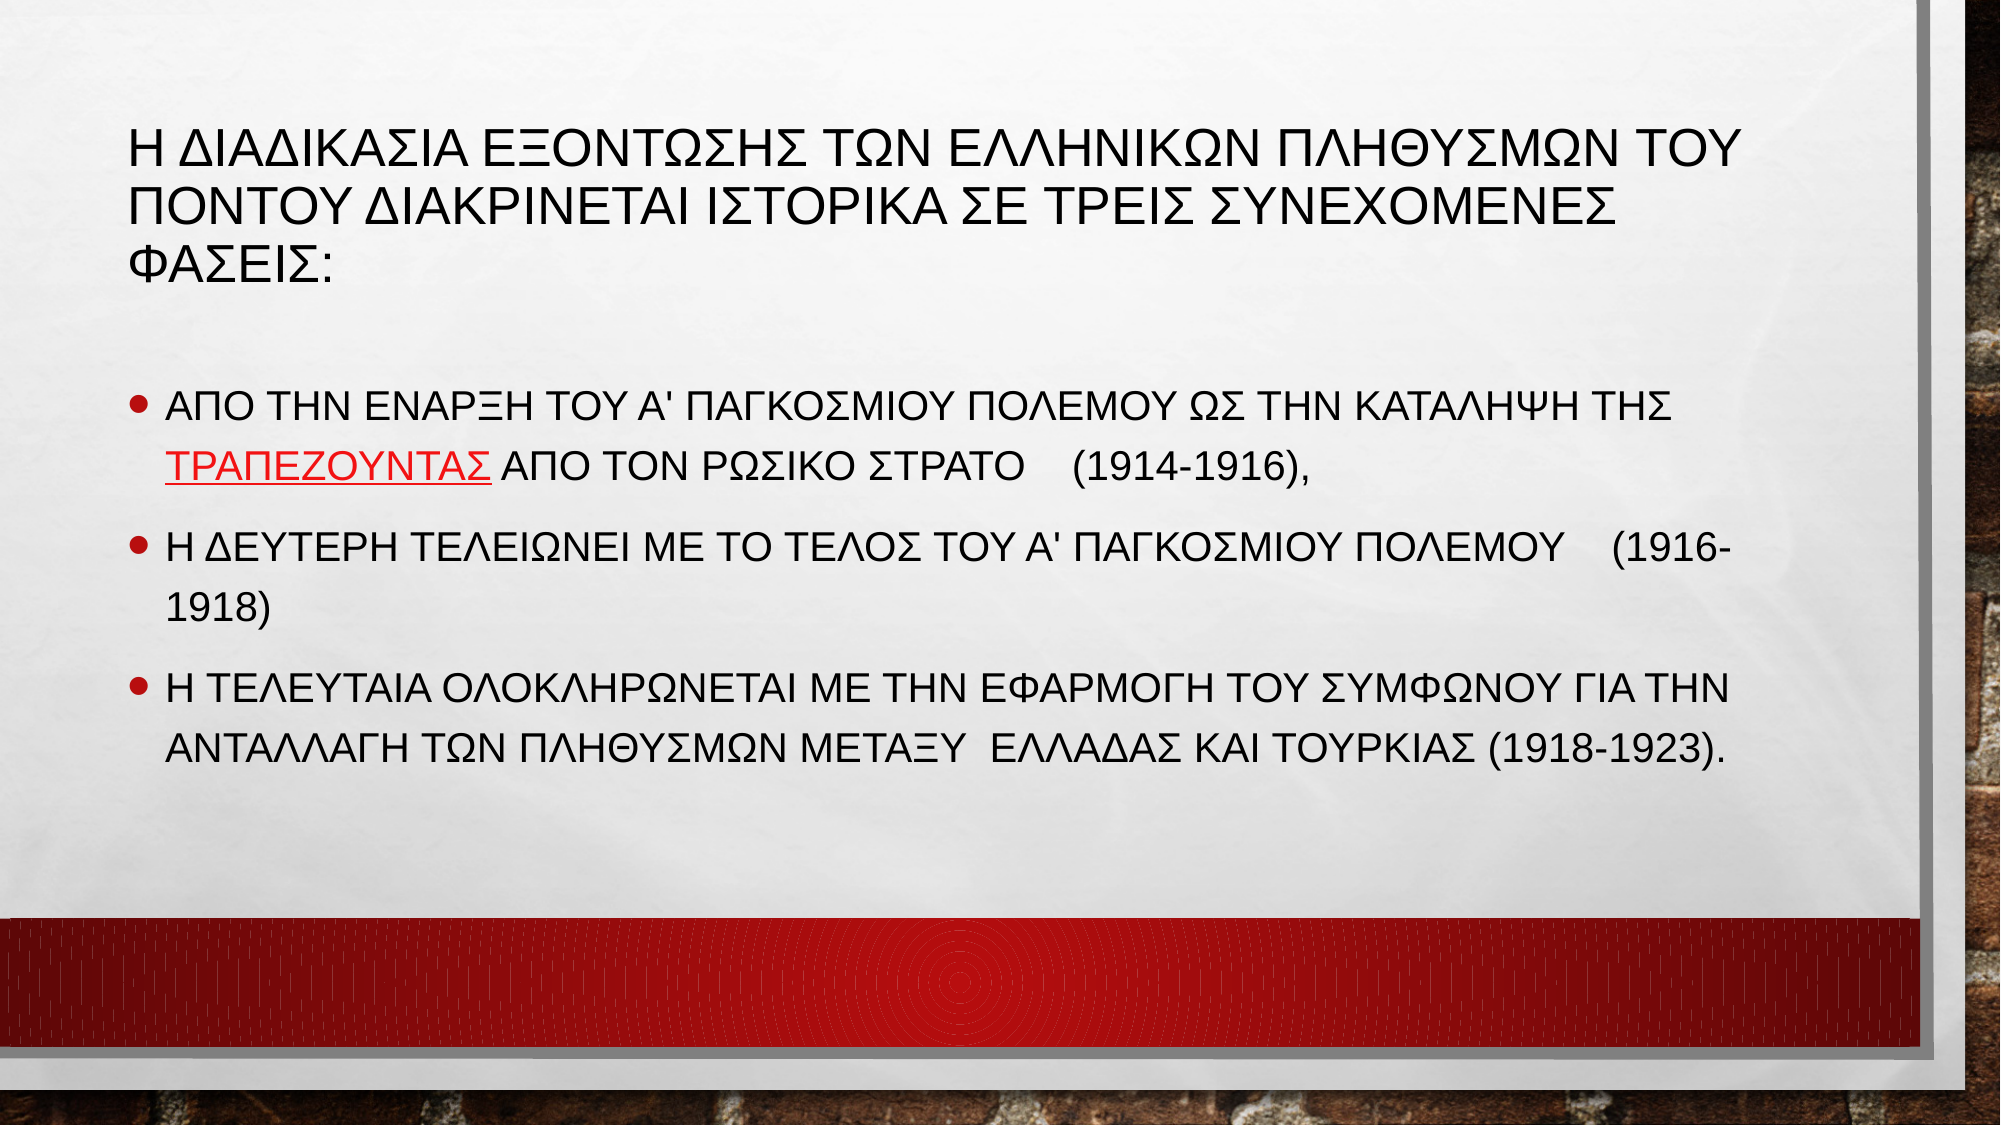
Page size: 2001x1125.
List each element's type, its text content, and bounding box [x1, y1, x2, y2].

title Η διαδικασια εξοντωσης των ελληνικων πληθυσμων του Ποντου διακρινεται ιστορικα σε τρεις συνεχομενες φασεις: [112, 112, 1818, 302]
list απο την εναρξη του Α' Παγκοσμιου Πολεμου ως την καταληψη της Τραπεζουντας απο τον ρωσικο στρατο (1914-1916), η δευτερη τελειωνει με το τελος του Α' Παγκοσμιου Πολεμου (1916-1918) η τελευταια ολοκληρωνεται με την εφαρμογη του Συμφωνου για την ανταλλαγη των πληθυσμων μεταξυ Ελλαδας και Τουρκιας (1918-1923). [112, 338, 1818, 882]
picture [0, 0, 2000, 1125]
